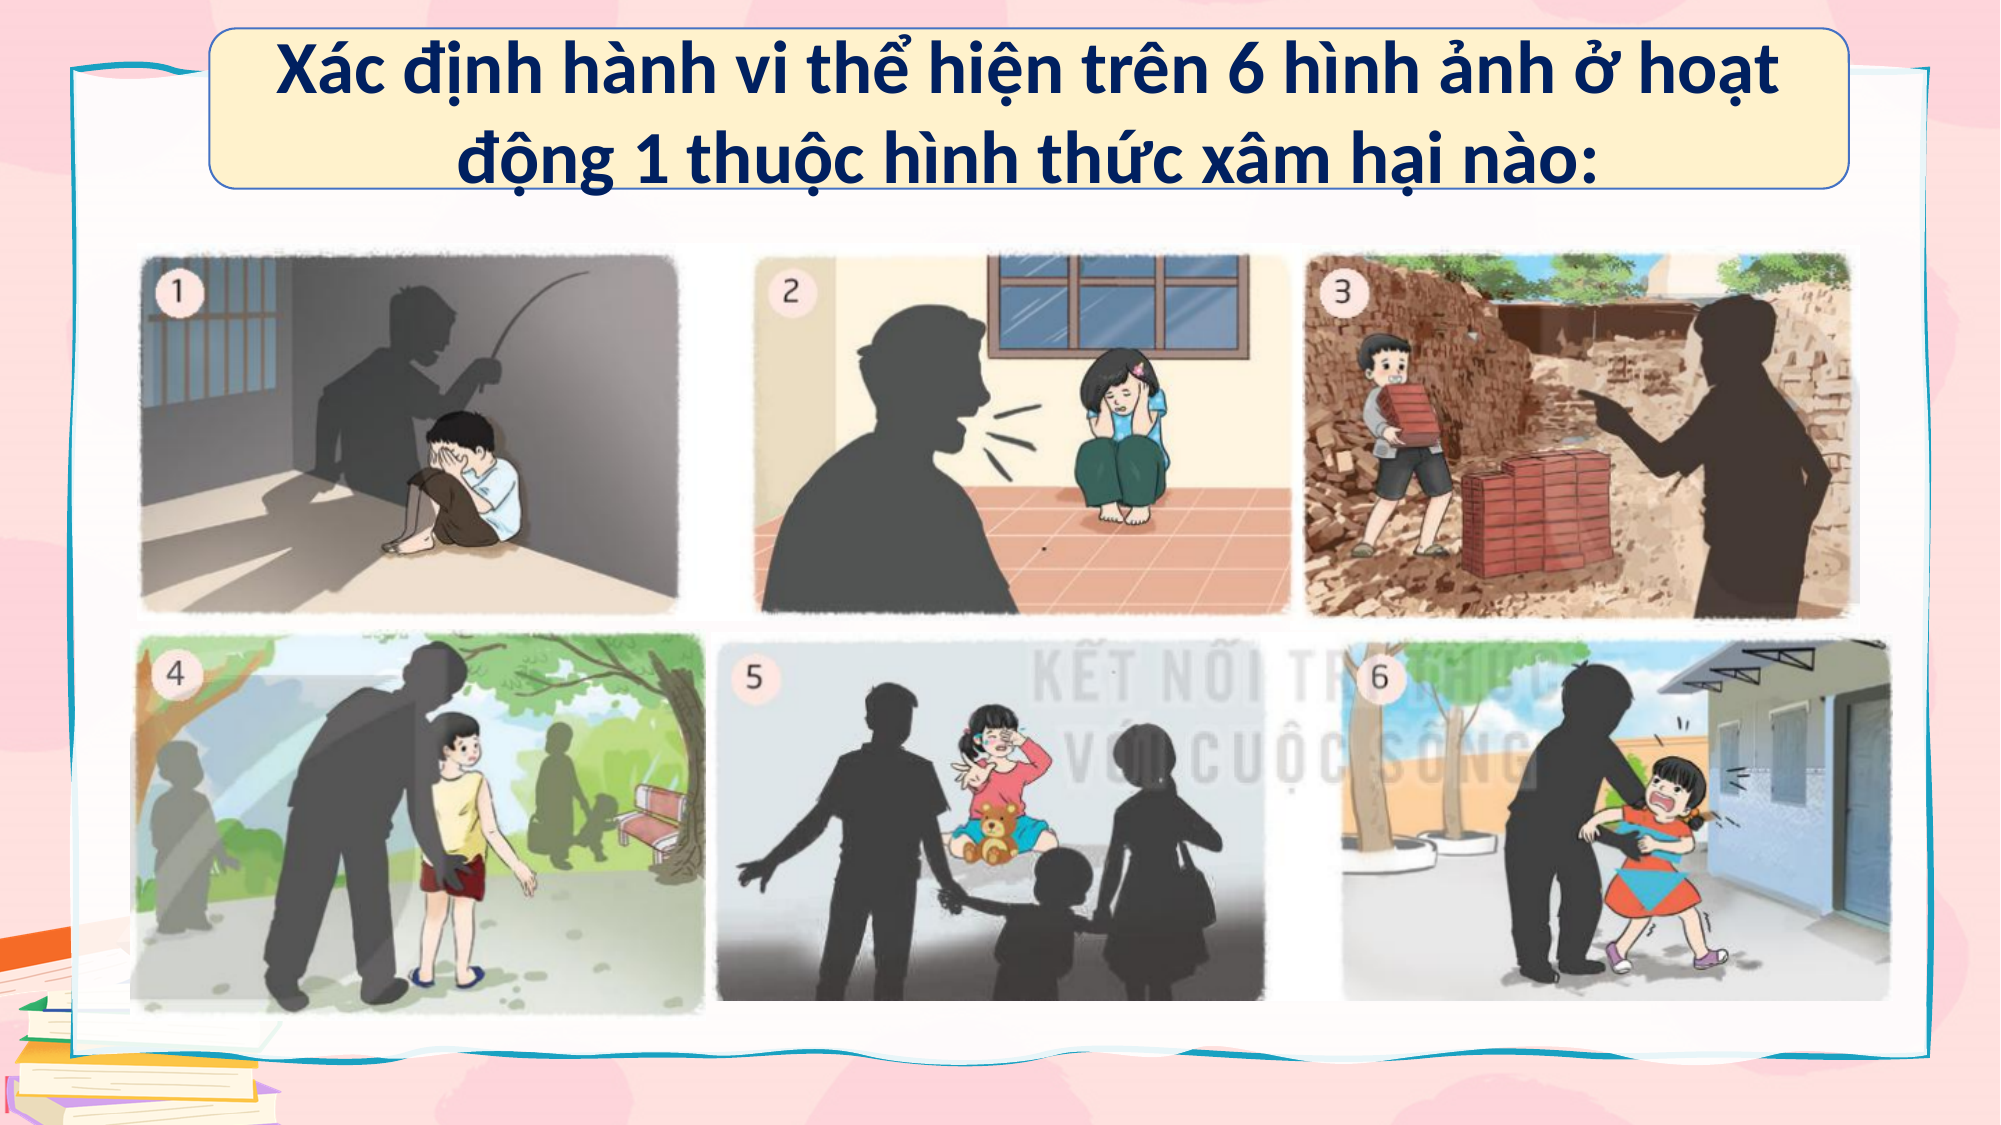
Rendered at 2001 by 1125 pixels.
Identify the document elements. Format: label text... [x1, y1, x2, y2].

picture [0, 0, 2001, 1125]
text_box Xác định hành vi thể hiện trên 6 hình ảnh ở hoạt động 1 thuộc hình thức xâm hại nào: [209, 28, 1849, 189]
text_box [68, 63, 1932, 1066]
